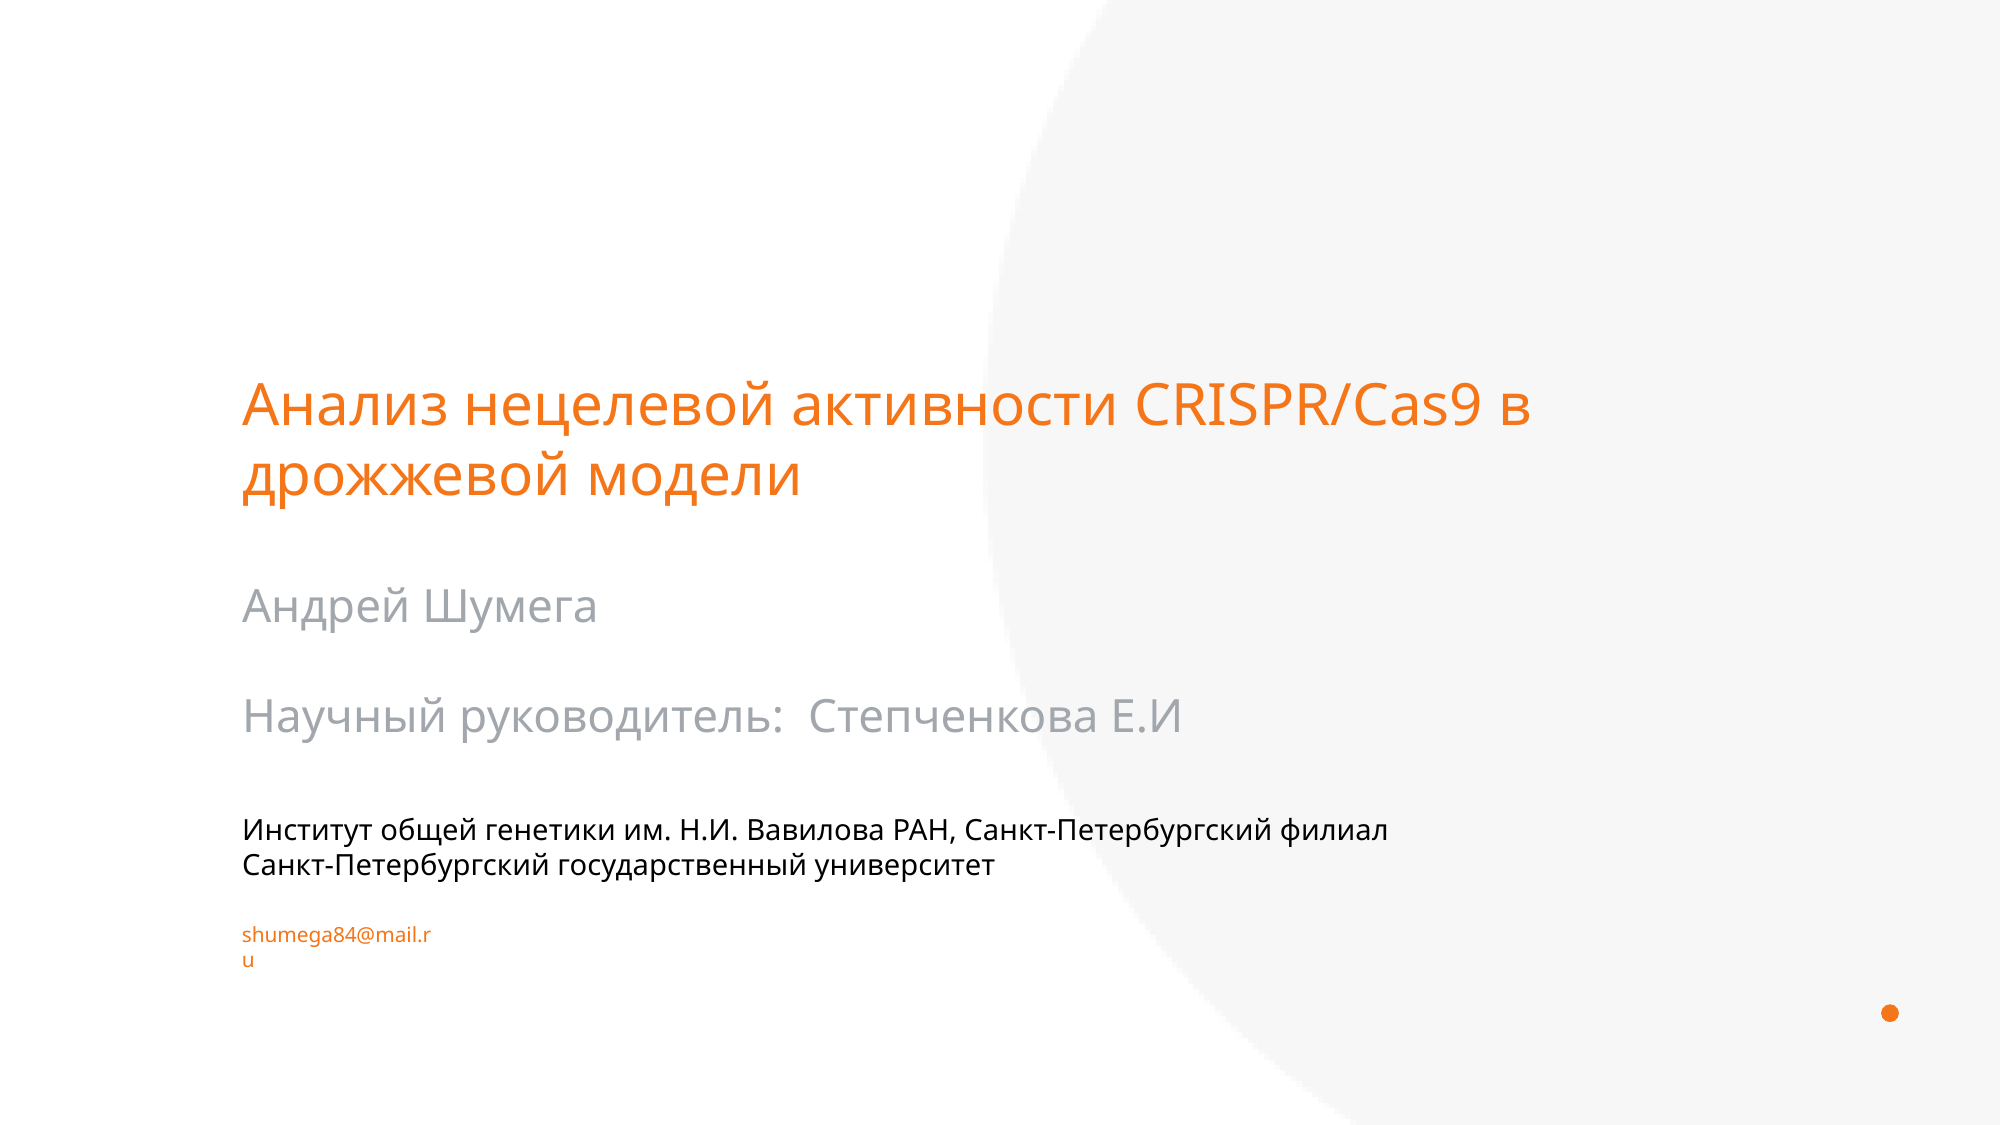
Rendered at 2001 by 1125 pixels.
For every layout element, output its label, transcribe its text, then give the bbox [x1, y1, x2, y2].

text_box Анализ нецелевой активности CRISPR/Cas9 в дрожжевой модели Андрей Шумега Научный руководитель: Степченкова Е.И Институт общей генетики им. Н.И. Вавилова РАН, Санкт-Петербургский филиал Санкт-Петербургский государственный университет [227, 359, 982, 889]
picture [982, 0, 2000, 1125]
text_box shumega84@mail.ru [227, 914, 458, 979]
